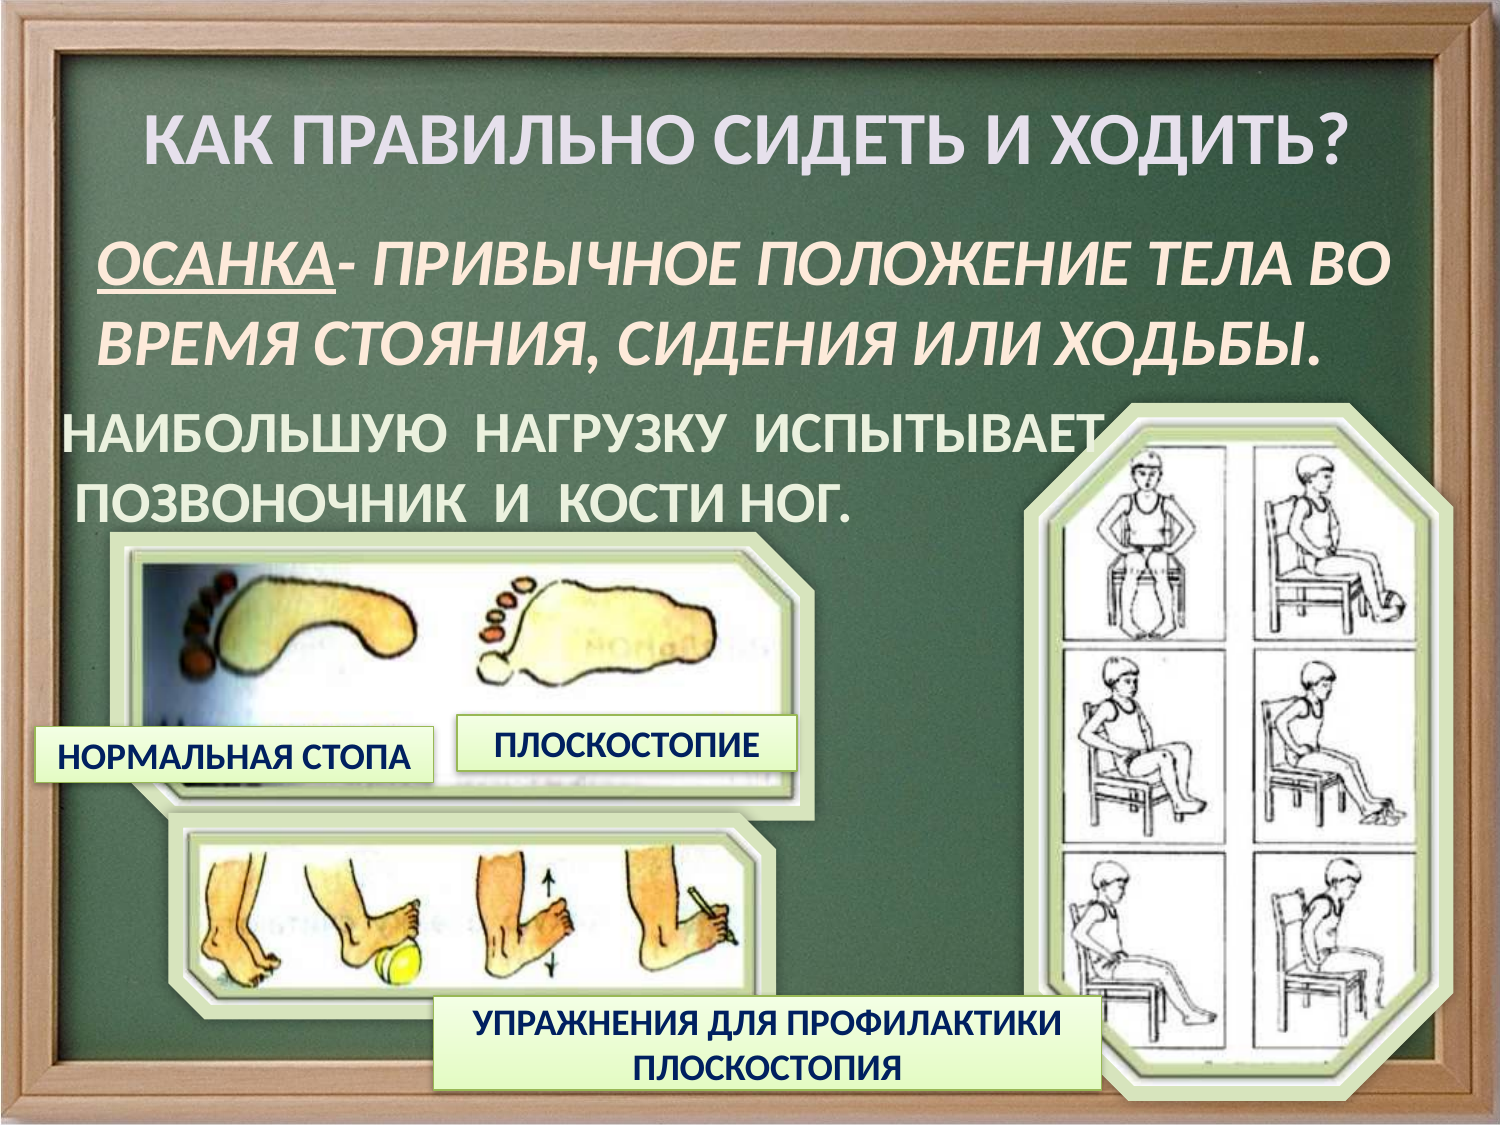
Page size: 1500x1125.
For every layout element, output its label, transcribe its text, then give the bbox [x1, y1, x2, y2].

text_box ОСАНКА- ПРИВЫЧНОЕ ПОЛОЖЕНИЕ ТЕЛА ВО ВРЕМЯ СТОЯНИЯ, СИДЕНИЯ ИЛИ ХОДЬБЫ. [82, 210, 1442, 386]
text_box УПРАЖНЕНИЯ ДЛЯ ПРОФИЛАКТИКИ ПЛОСКОСТОПИЯ [433, 995, 1025, 1091]
text_box НОРМАЛЬНАЯ СТОПА [34, 726, 111, 783]
text_box НАИБОЛЬШУЮ НАГРУЗКУ ИСПЫТЫВАЕТ ПОЗВОНОЧНИК И КОСТИ НОГ. [46, 386, 1500, 542]
picture [0, 0, 1500, 1125]
text_box КАК ПРАВИЛЬНО СИДЕТЬ И ХОДИТЬ? [128, 81, 1454, 187]
